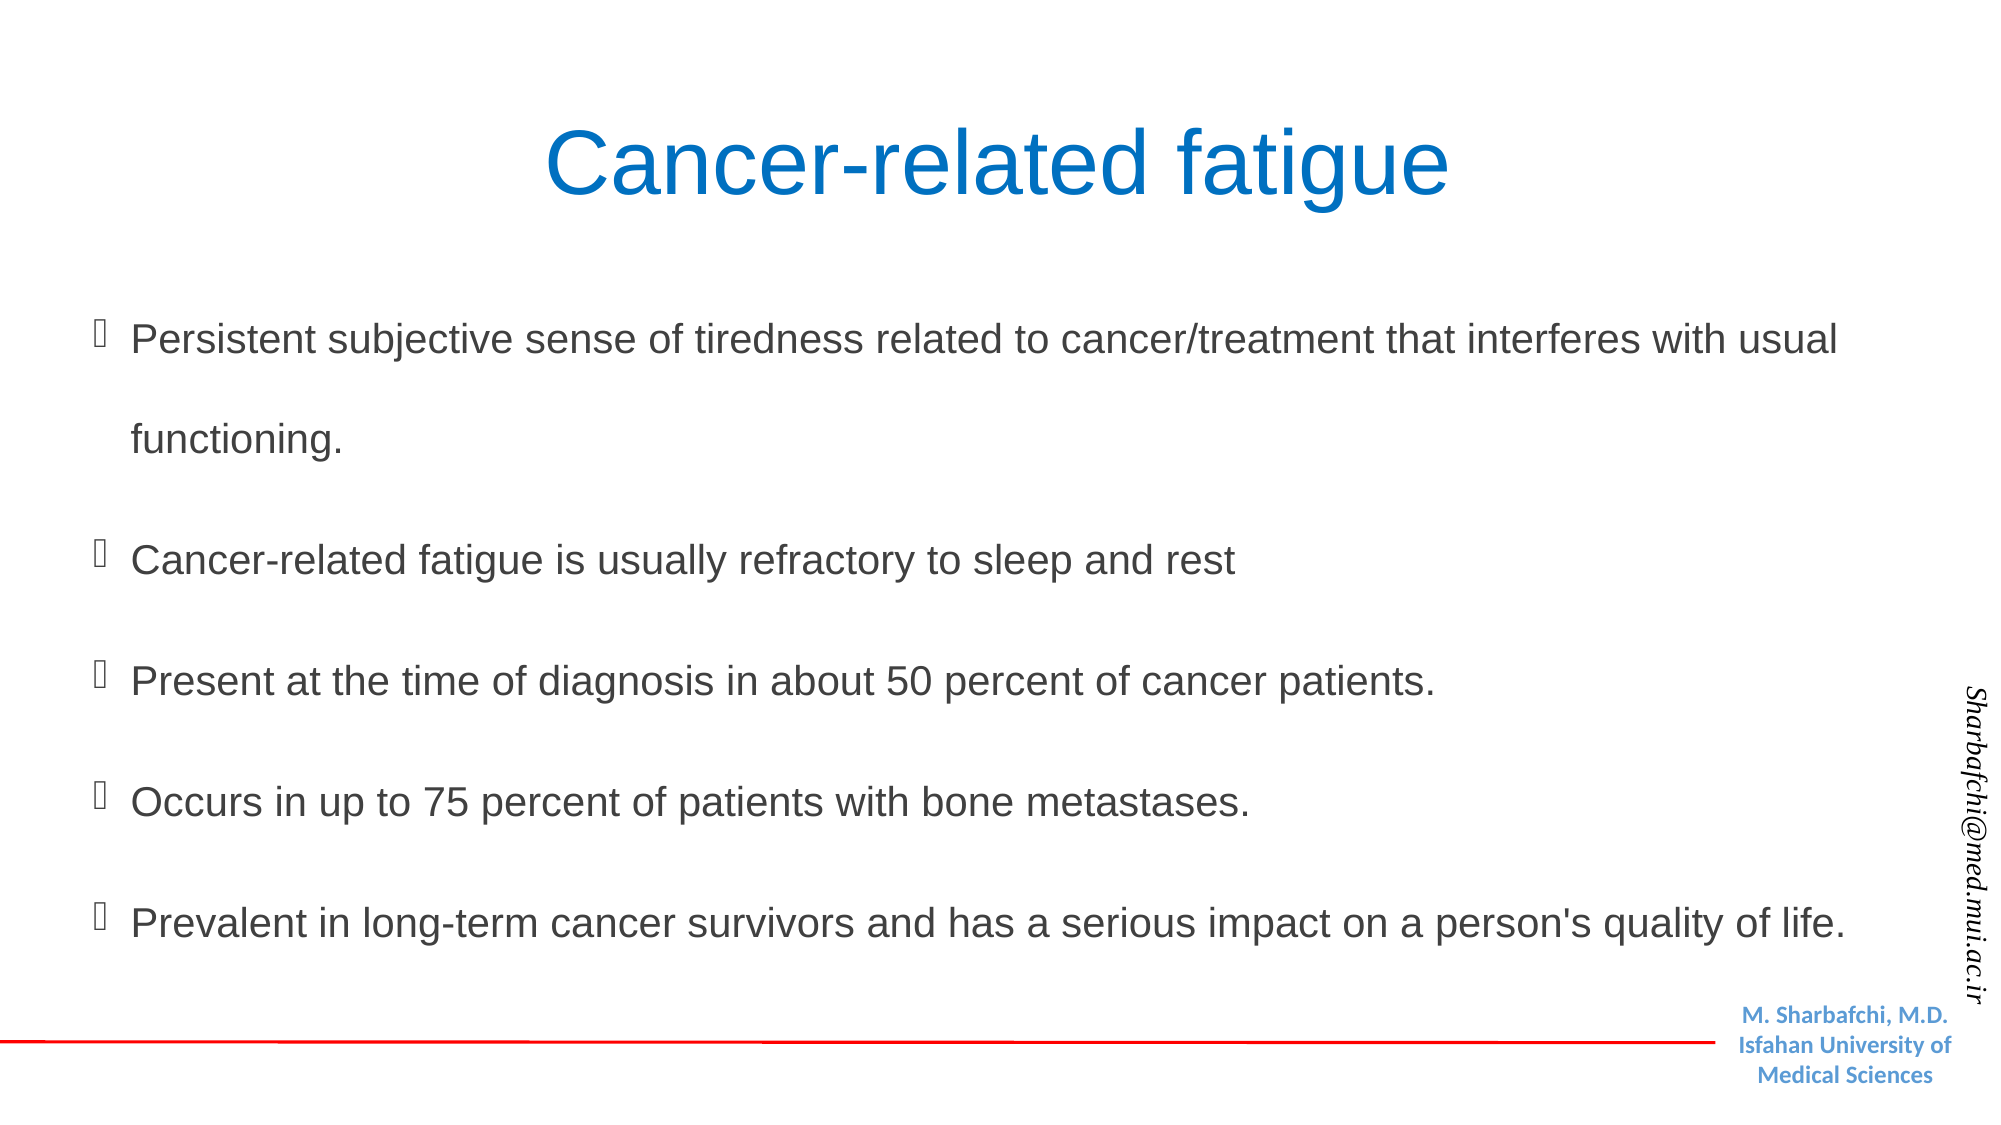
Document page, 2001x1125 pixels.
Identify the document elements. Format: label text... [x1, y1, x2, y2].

title Cancer-related fatigue [85, 59, 1912, 254]
list Persistent subjective sense of tiredness related to cancer/treatment that interferes with usual functioning. Cancer-related fatigue is usually refractory to sleep and rest Present at the time of diagnosis in about 50 percent of cancer patients. Occurs in up to 75 percent of patients with bone metastases. Prevalent in long-term cancer survivors and has a serious impact on a person's quality of life. [78, 254, 1912, 968]
